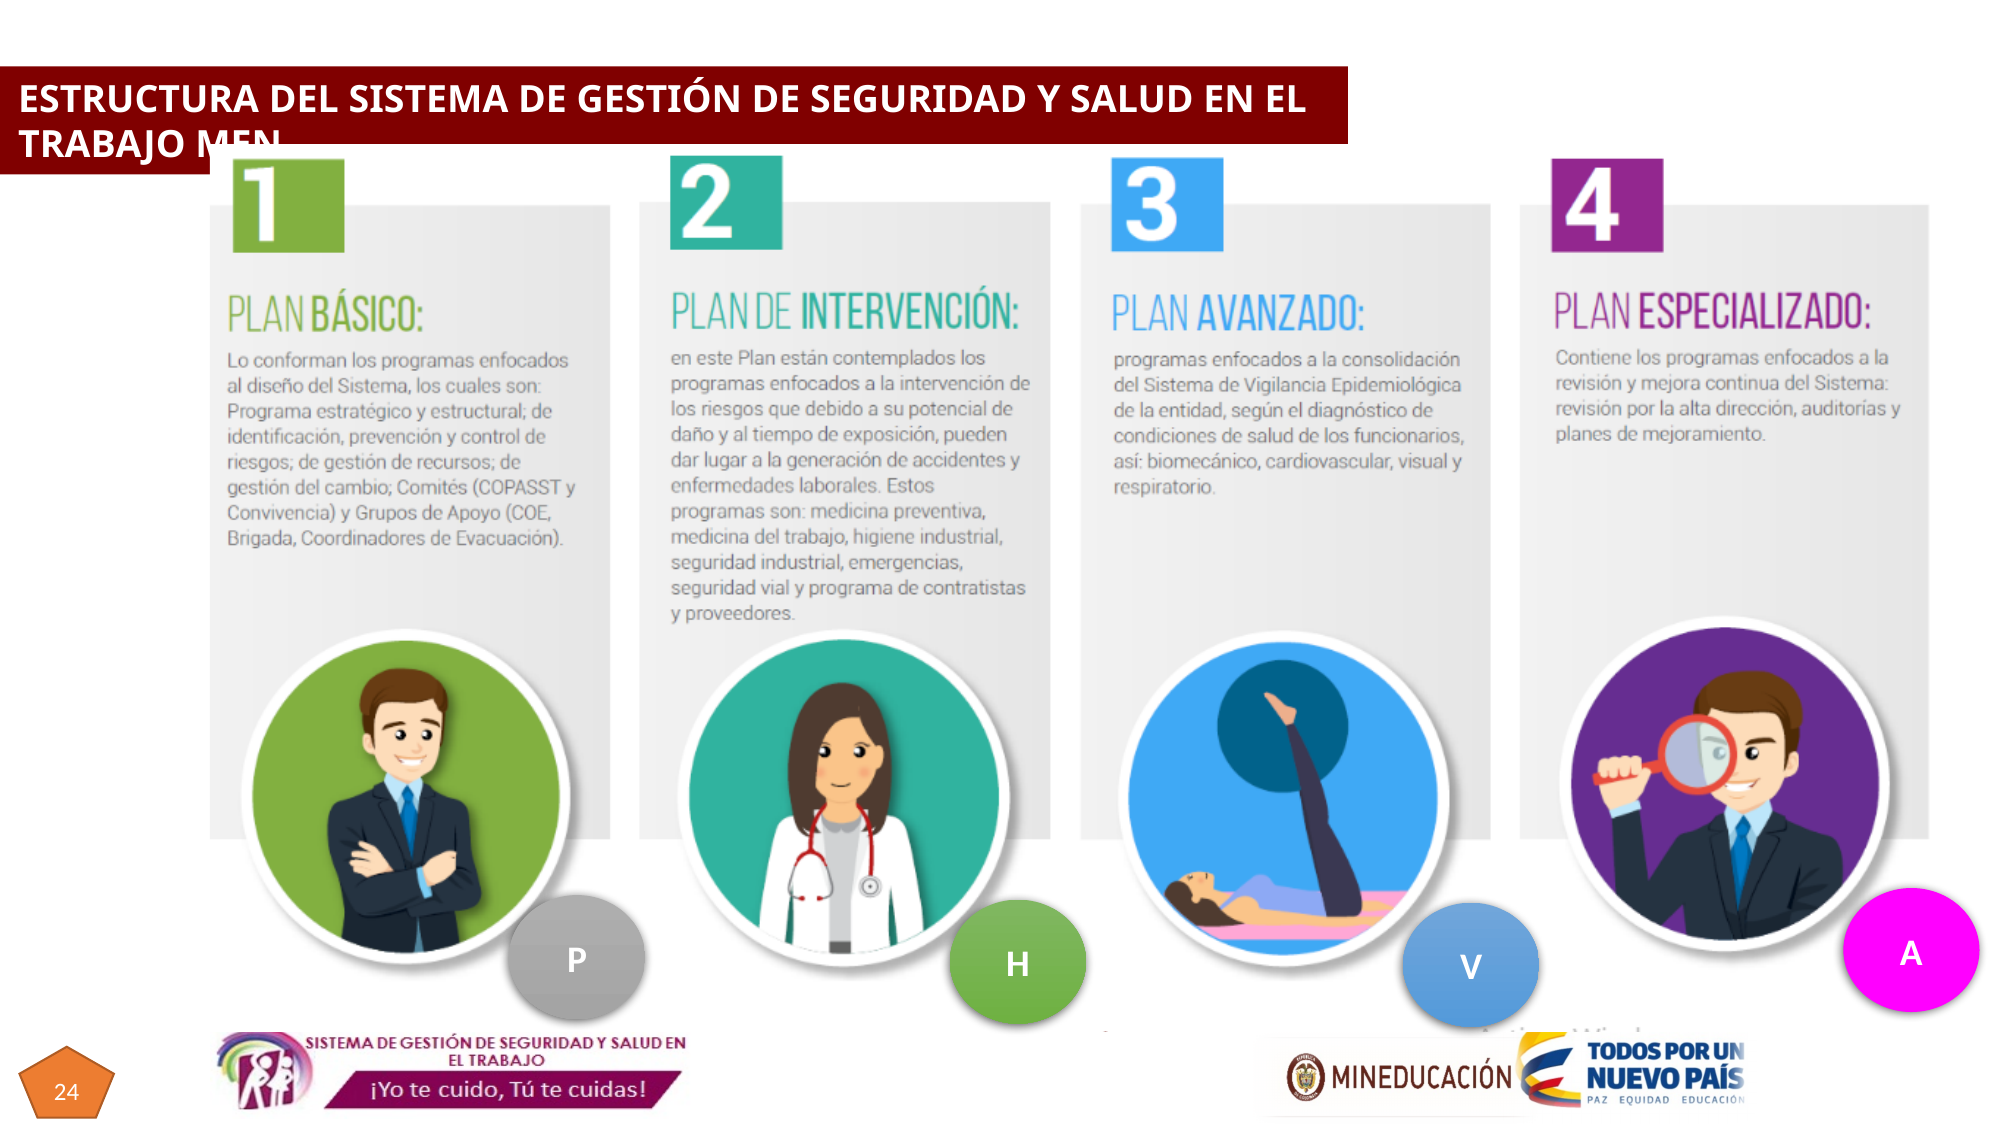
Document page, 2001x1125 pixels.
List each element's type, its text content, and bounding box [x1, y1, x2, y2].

text_box ESTRUCTURA DEL SISTEMA DE GESTIÓN DE SEGURIDAD Y SALUD EN EL TRABAJO MEN [0, 66, 1348, 175]
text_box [1253, 1032, 1756, 1124]
picture [209, 144, 1940, 1119]
text_box A [1940, 893, 1980, 1007]
text_box 24 [18, 1045, 116, 1119]
